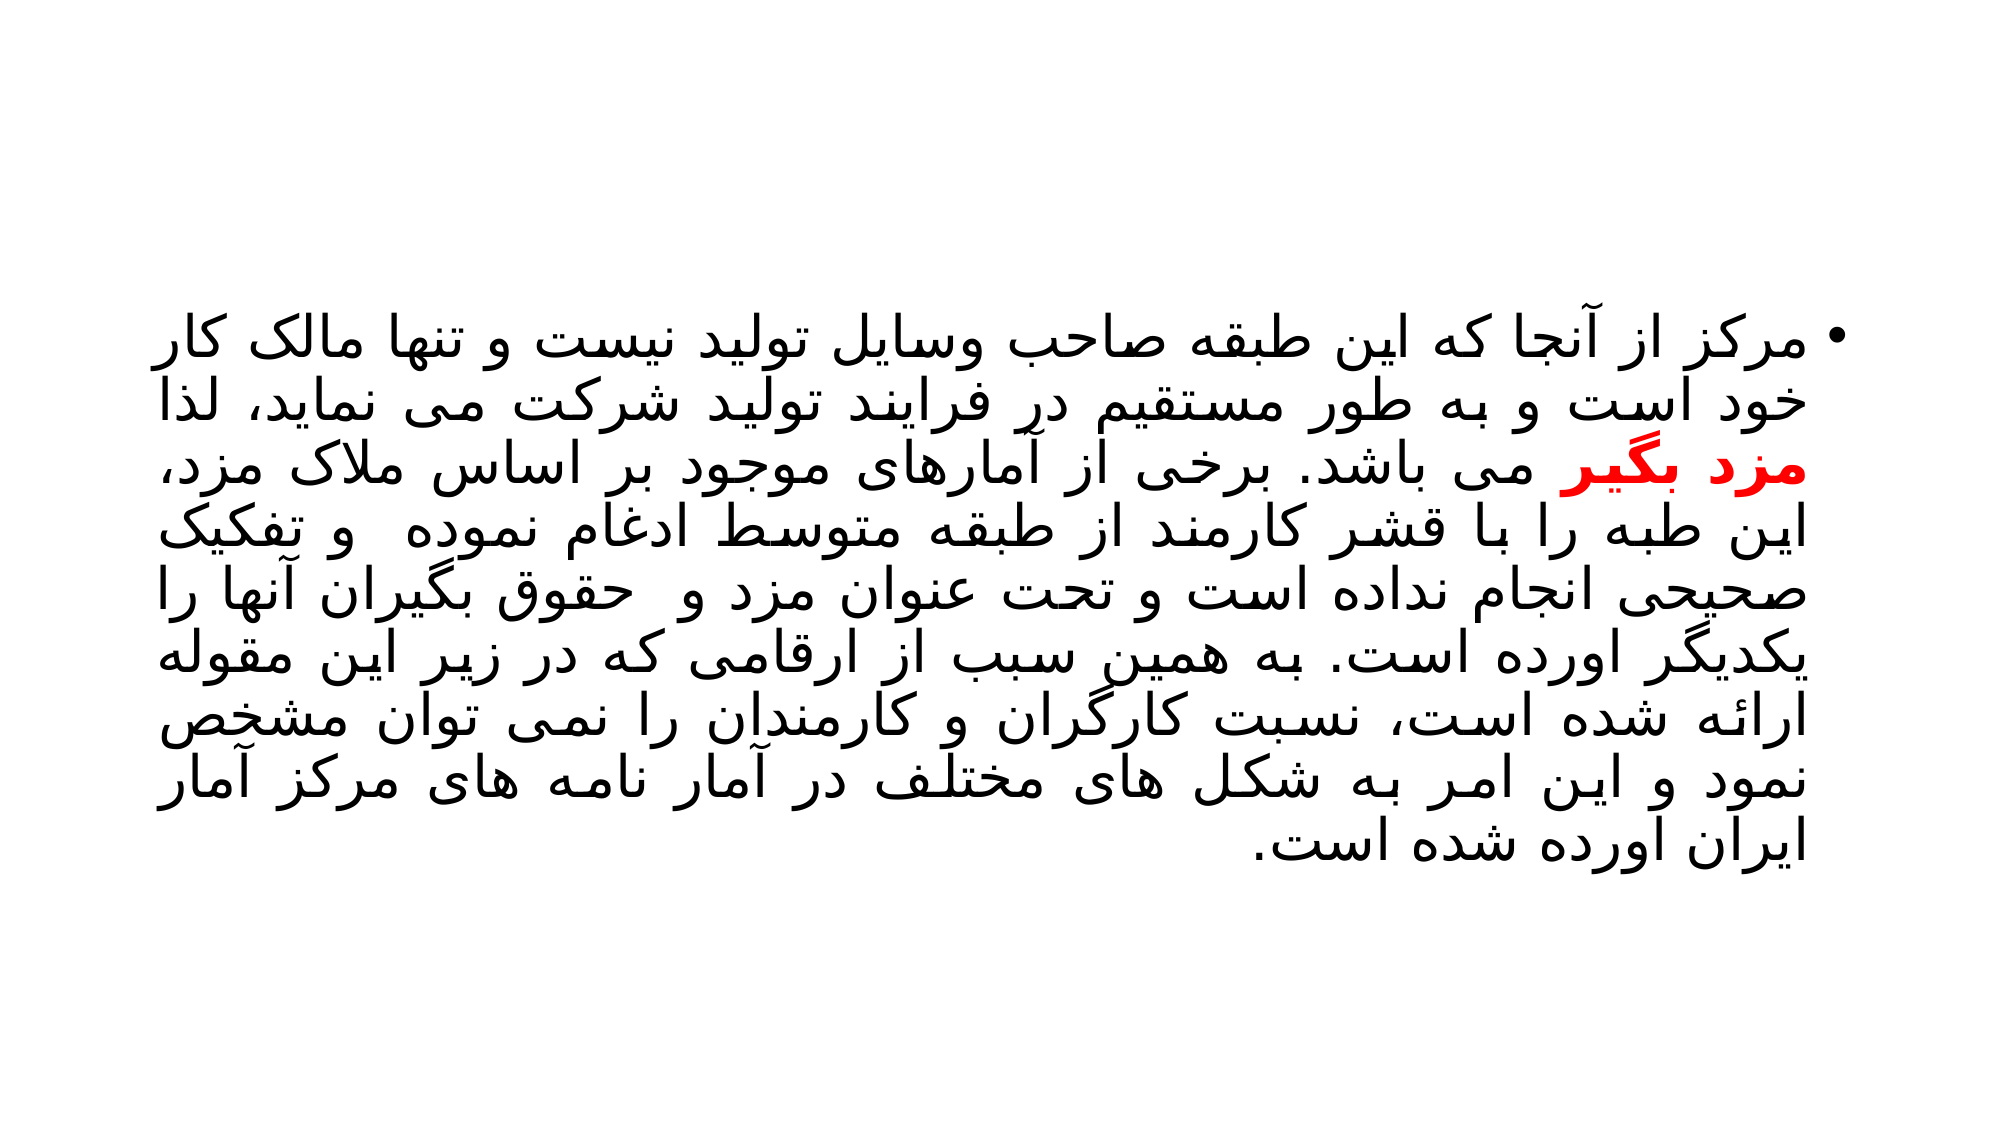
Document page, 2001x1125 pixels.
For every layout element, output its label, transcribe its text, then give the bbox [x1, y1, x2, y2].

list مرکز از آنجا که این طبقه صاحب وسایل تولید نیست و تنها مالک کار خود است و به طور مستقیم در فرایند تولید شرکت می نماید، لذا مزد بگیر می باشد. برخی از آمارهای موجود بر اساس ملاک مزد، این طبه را با قشر کارمند از طبقه متوسط ادغام نموده و تفکیک صحیحی انجام نداده است و تحت عنوان مزد و حقوق بگیران آنها را یکدیگر اورده است. به همین سبب از ارقامی که در زیر این مقوله ارائه شده است، نسبت کارگران و کارمندان را نمی توان مشخص نمود و این امر به شکل های مختلف در آمار نامه های مرکز آمار ایران اورده شده است. [137, 299, 1863, 1014]
